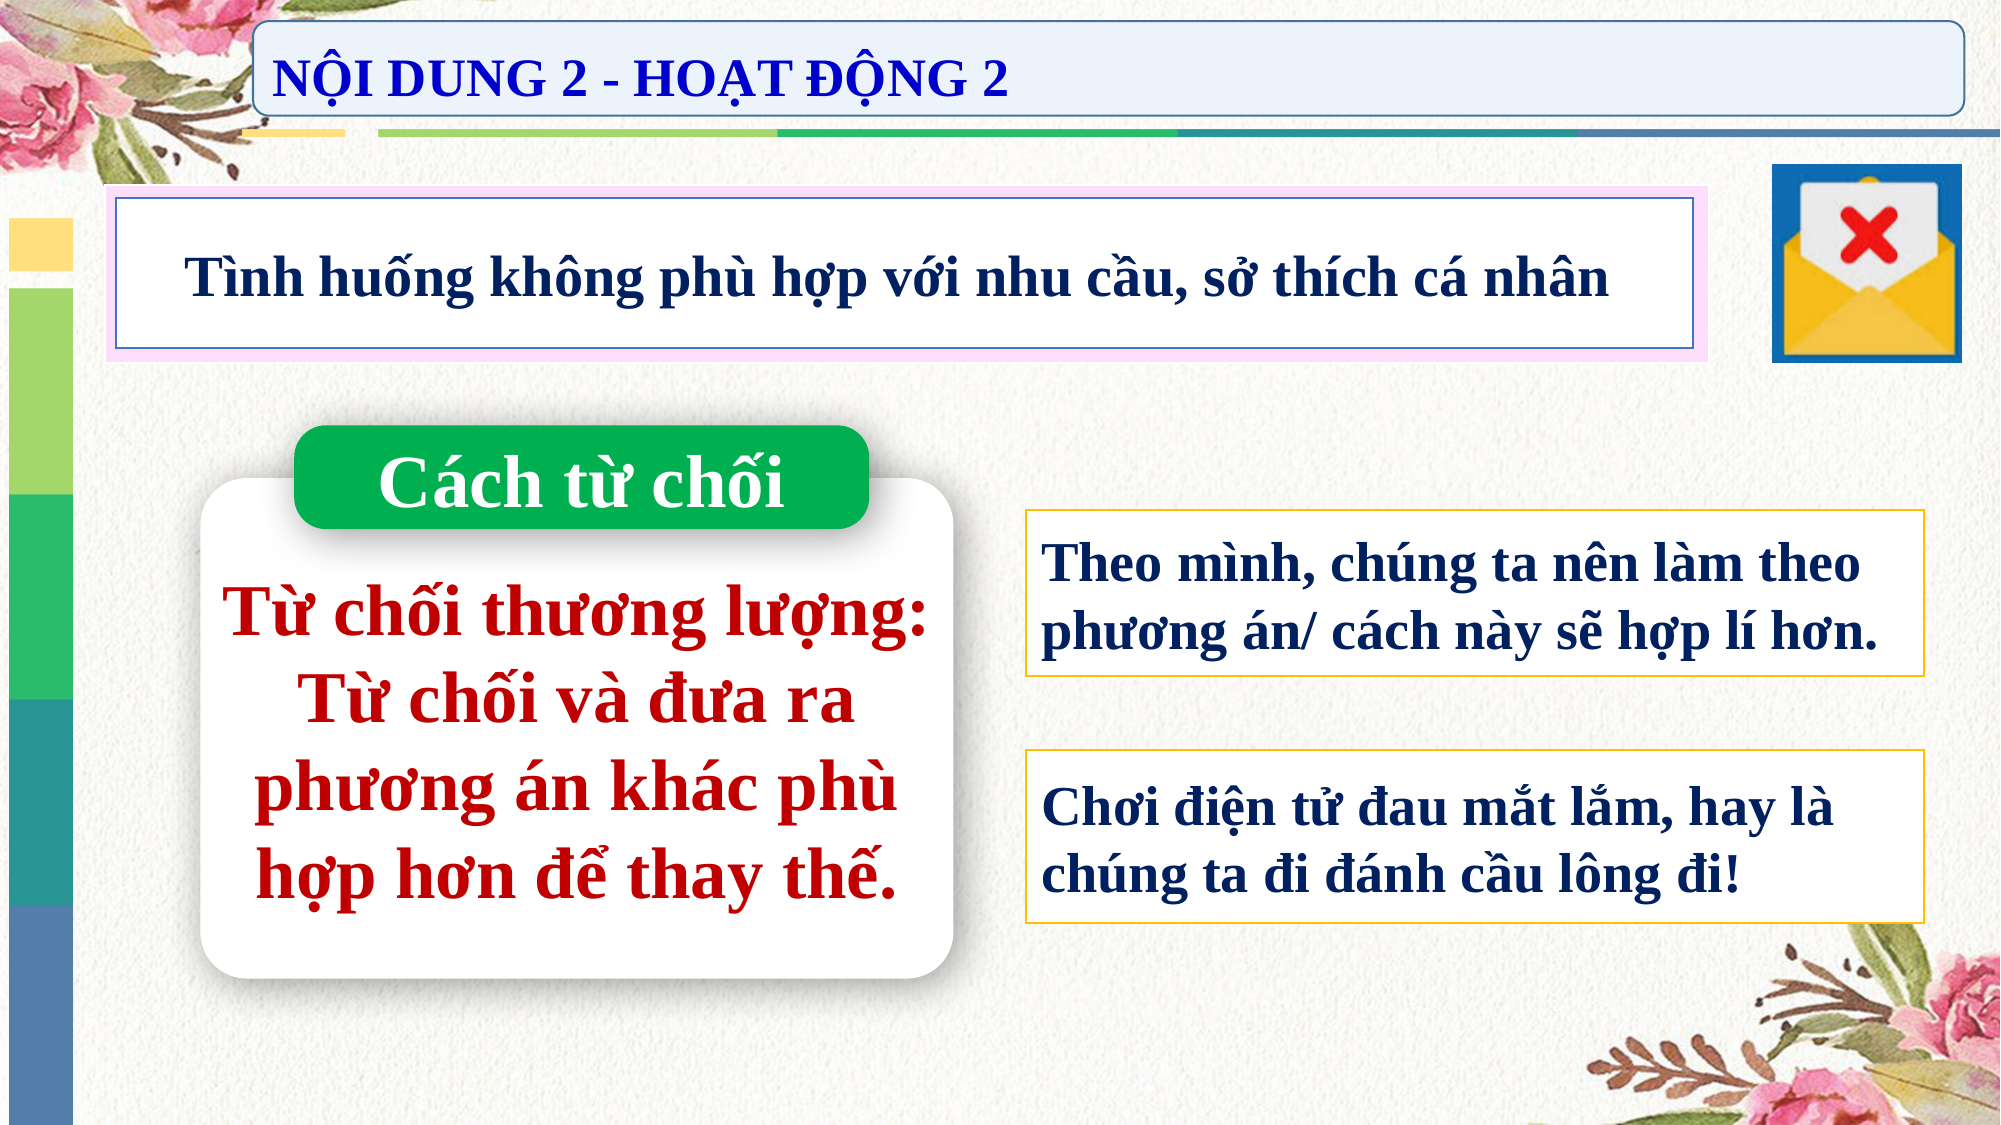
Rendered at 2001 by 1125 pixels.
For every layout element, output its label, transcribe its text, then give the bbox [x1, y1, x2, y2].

text_box Cách từ chối [293, 424, 871, 531]
text_box [199, 477, 955, 980]
picture [1772, 164, 1962, 363]
text_box Theo mình, chúng ta nên làm theo phương án/ cách này sẽ hợp lí hơn. [1025, 509, 1925, 677]
text_box Từ chối thương lượng: Từ chối và đưa ra phương án khác phù hợp hơn để thay thế. [200, 555, 954, 920]
text_box NỘI DUNG 2 - HOẠT ĐỘNG 2 [251, 20, 1966, 117]
text_box [0, 0, 2000, 1125]
text_box Chơi điện tử đau mắt lắm, hay là chúng ta đi đánh cầu lông đi! [1025, 749, 1925, 924]
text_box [105, 185, 1709, 363]
